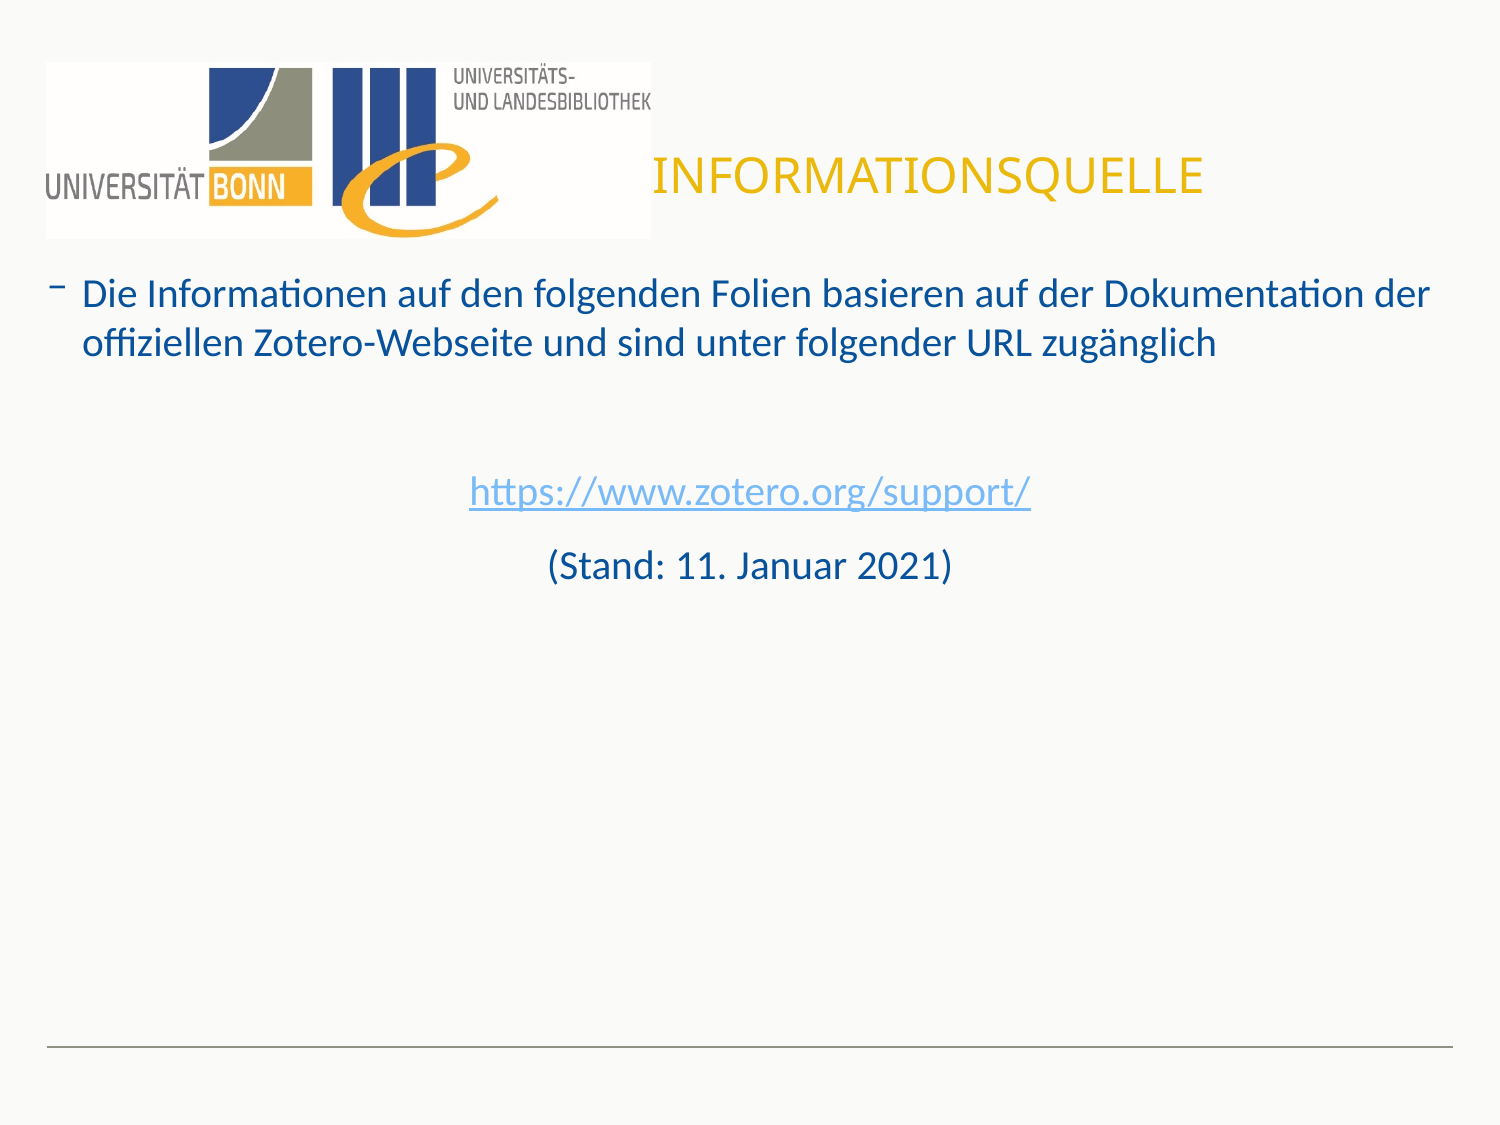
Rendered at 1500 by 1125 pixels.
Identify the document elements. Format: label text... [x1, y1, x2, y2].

title Informationsquelle [652, 62, 1454, 204]
picture [46, 62, 651, 239]
list Die Informationen auf den folgenden Folien basieren auf der Dokumentation der offiziellen Zotero-Webseite und sind unter folgender URL zugänglich https://www.zotero.org/support/ (Stand: 11. Januar 2021) [47, 265, 1454, 985]
